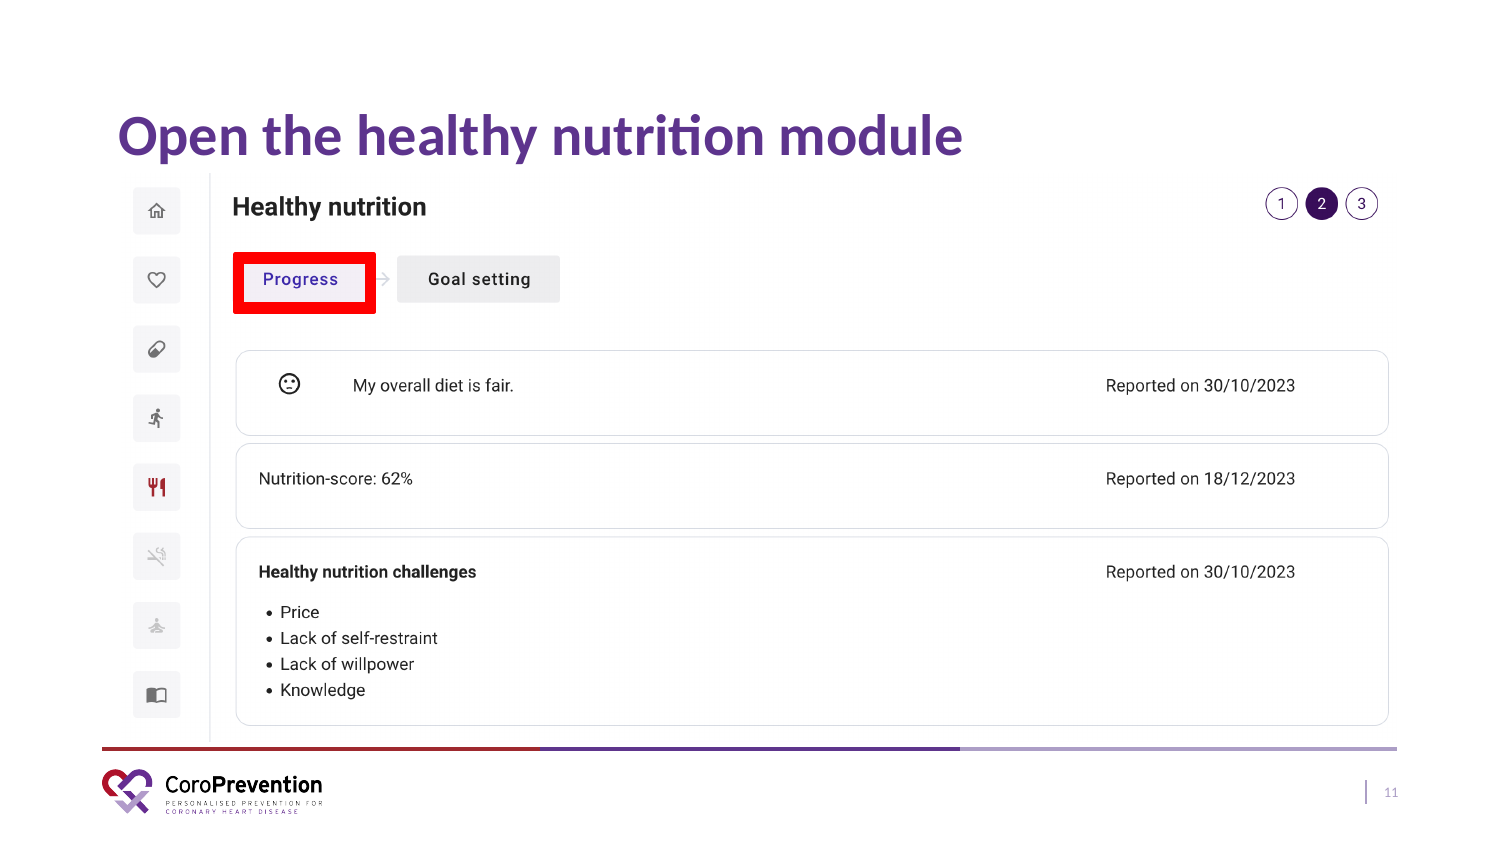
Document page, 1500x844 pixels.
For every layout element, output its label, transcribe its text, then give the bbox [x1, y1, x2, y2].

slide_number 11 [1357, 768, 1414, 814]
title Open the healthy nutrition module [103, 65, 1397, 208]
picture [102, 769, 322, 814]
picture [121, 173, 1398, 742]
